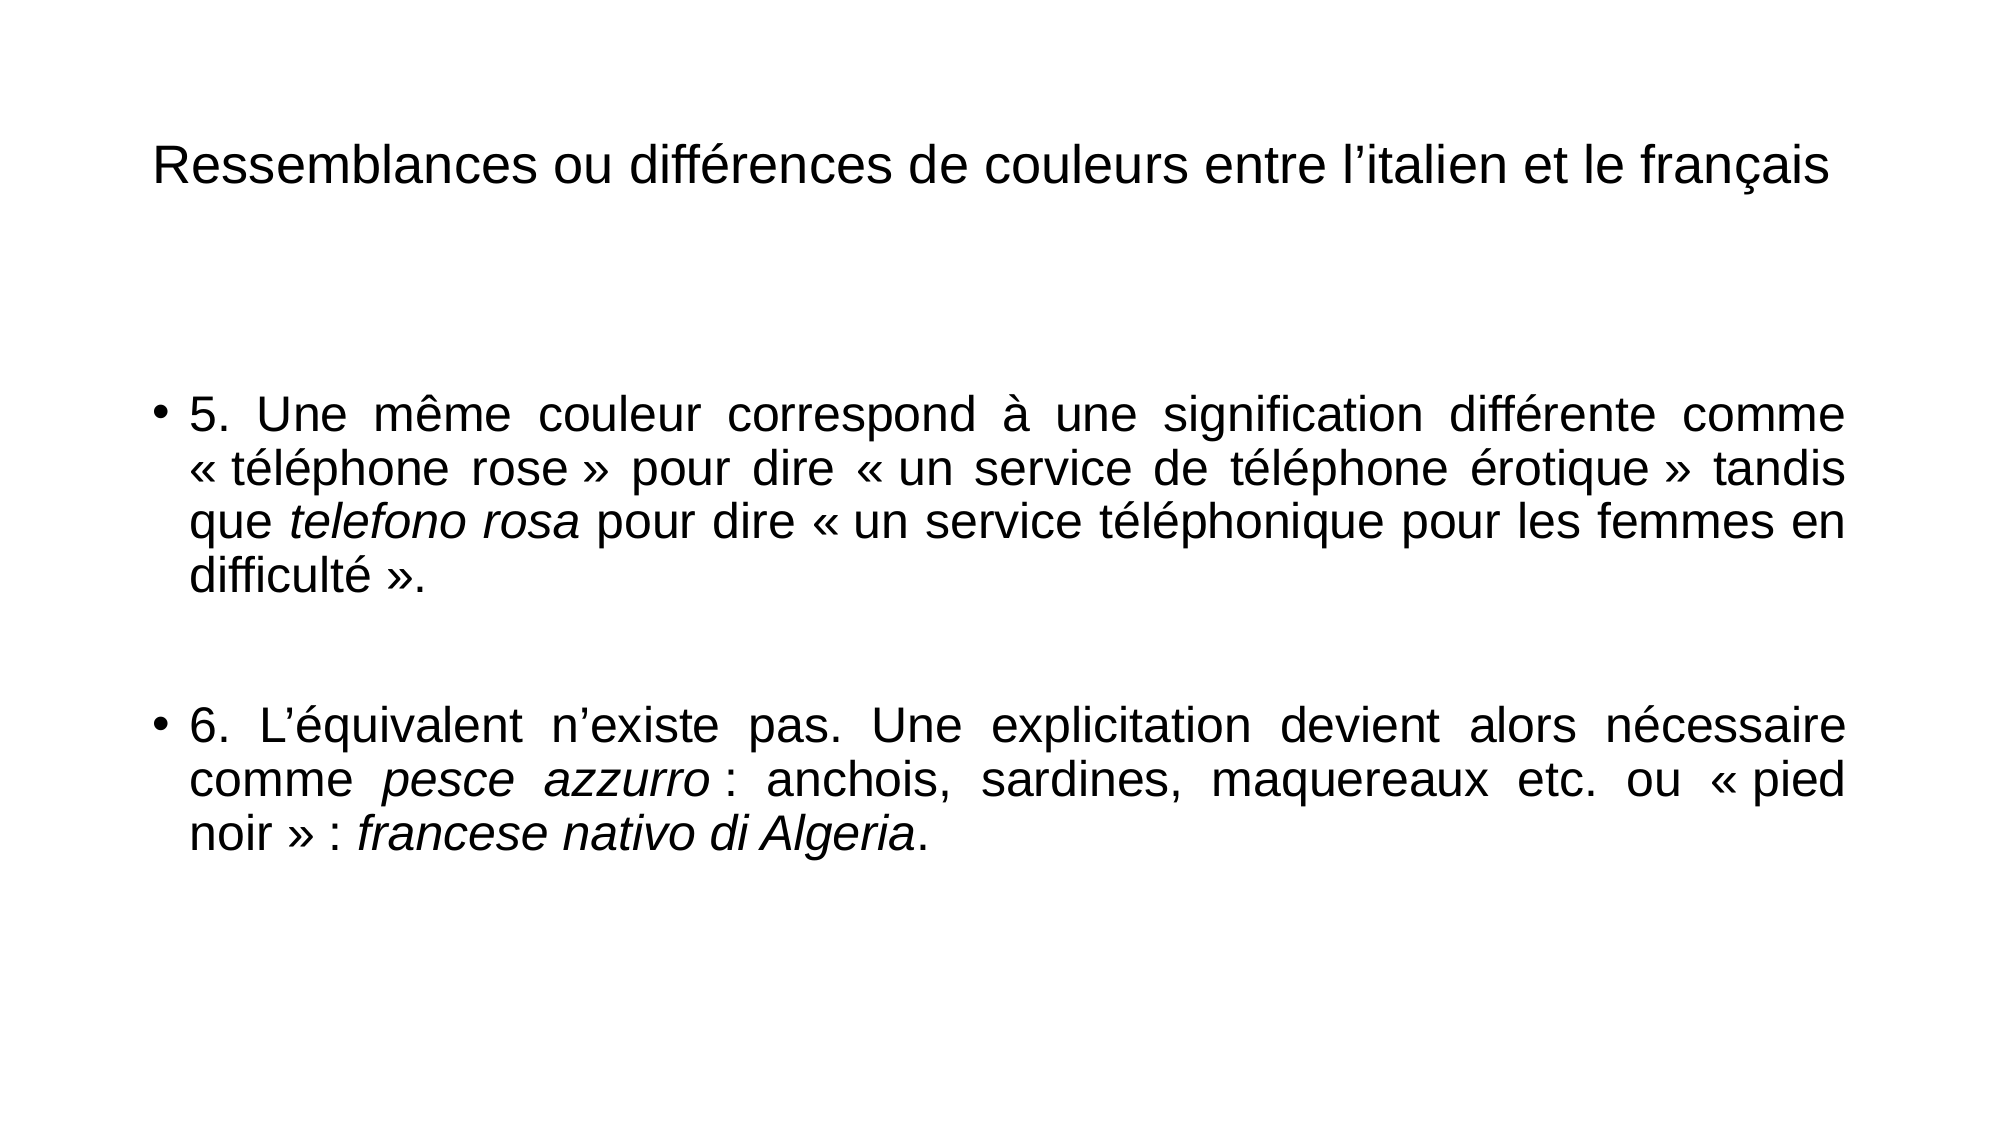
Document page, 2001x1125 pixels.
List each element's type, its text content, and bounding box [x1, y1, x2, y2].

title Ressemblances ou différences de couleurs entre l’italien et le français [137, 59, 1863, 278]
list 5. Une même couleur correspond à une signification différente comme « téléphone rose » pour dire « un service de téléphone érotique » tandis que telefono rosa pour dire « un service téléphonique pour les femmes en difficulté ». 6. L’équivalent n’existe pas. Une explicitation devient alors nécessaire comme pesce azzurro : anchois, sardines, maquereaux etc. ou « pied noir » : francese nativo di Algeria. [137, 299, 1863, 1014]
